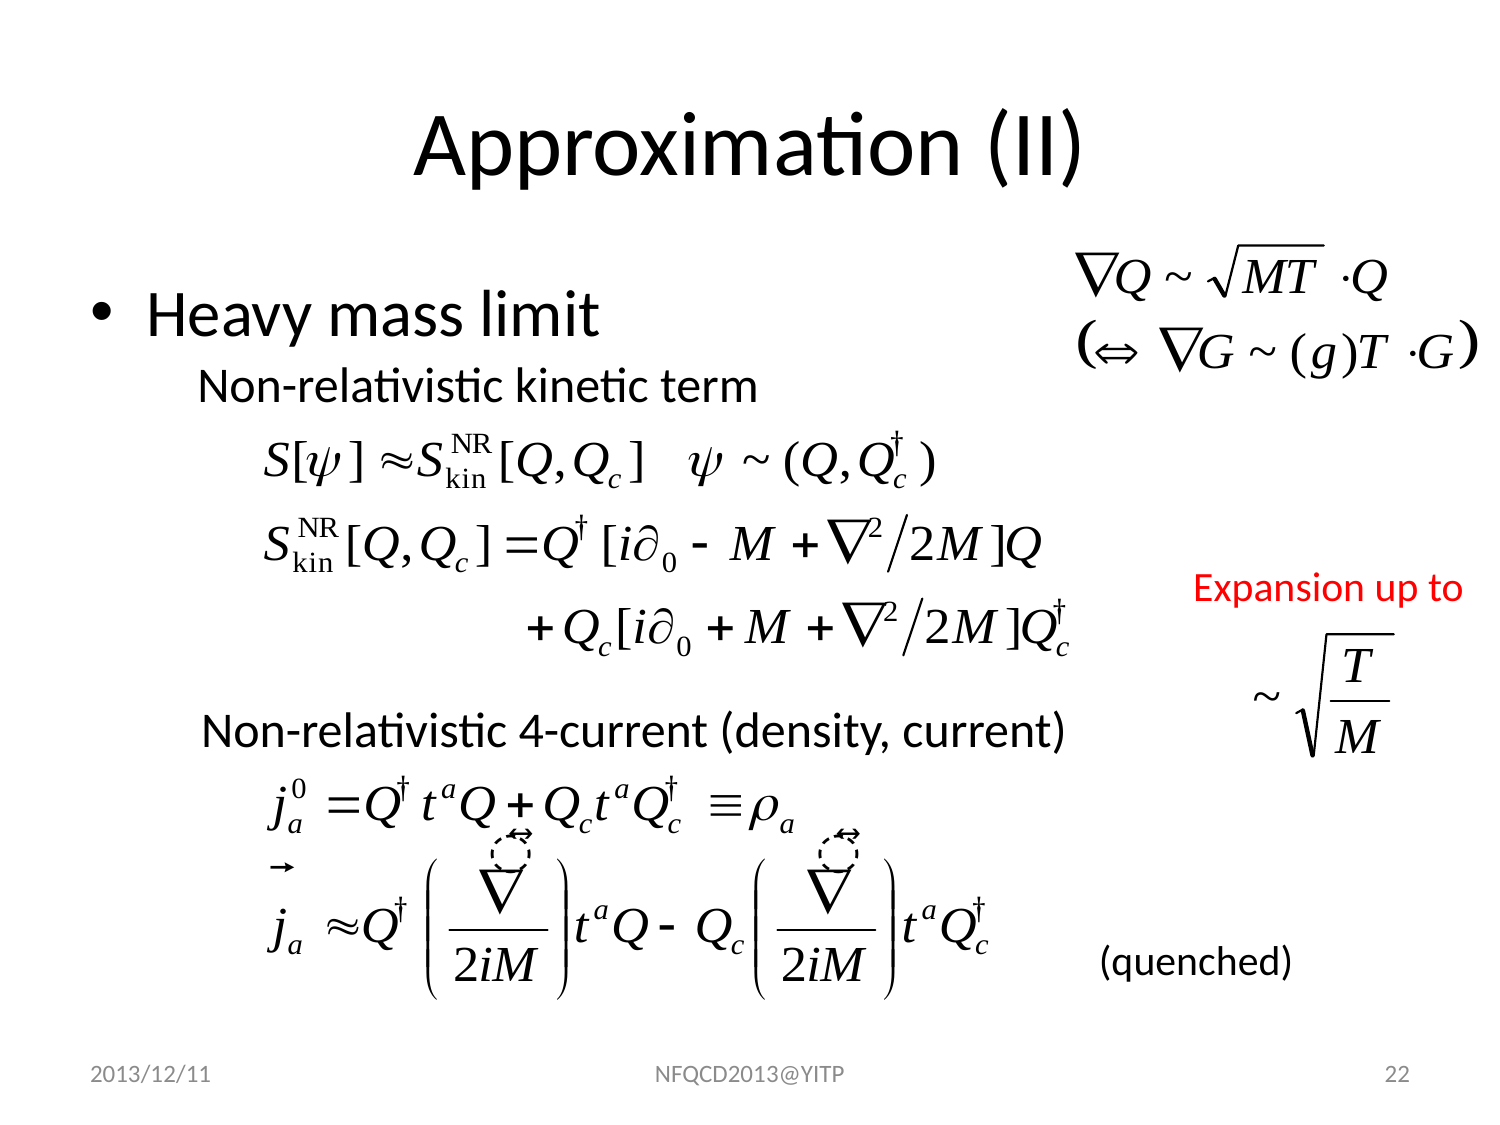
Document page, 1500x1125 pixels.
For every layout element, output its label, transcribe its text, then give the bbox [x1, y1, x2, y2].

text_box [1069, 232, 1481, 393]
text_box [254, 765, 1007, 1010]
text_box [254, 421, 1086, 670]
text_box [1244, 621, 1407, 769]
footer NFQCD2013@YITP [512, 1042, 988, 1103]
text_box Non-relativistic kinetic term [182, 345, 774, 421]
slide_number 22 [1074, 1042, 1425, 1103]
title Approximation (II) [75, 45, 1425, 233]
text_box Expansion up to [1178, 551, 1479, 617]
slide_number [75, 1042, 425, 1103]
text_box (quenched) [1083, 925, 1309, 991]
text_box Non-relativistic 4-current (density, current) [186, 690, 1083, 765]
list Heavy mass limit [75, 262, 1425, 1005]
